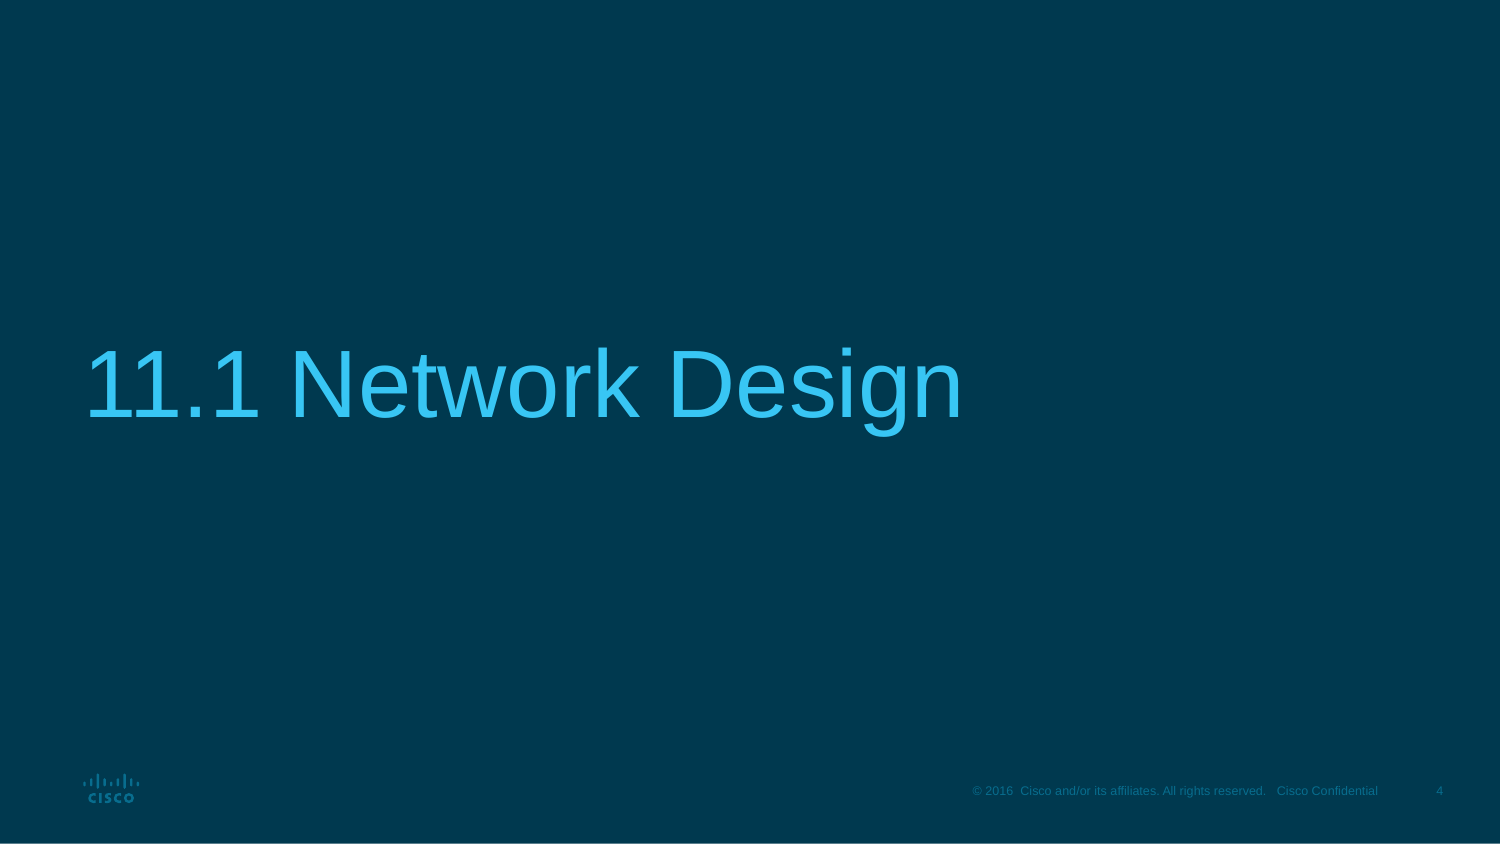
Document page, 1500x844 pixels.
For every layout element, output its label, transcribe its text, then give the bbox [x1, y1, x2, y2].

title 11.1 Network Design [68, 150, 1421, 446]
